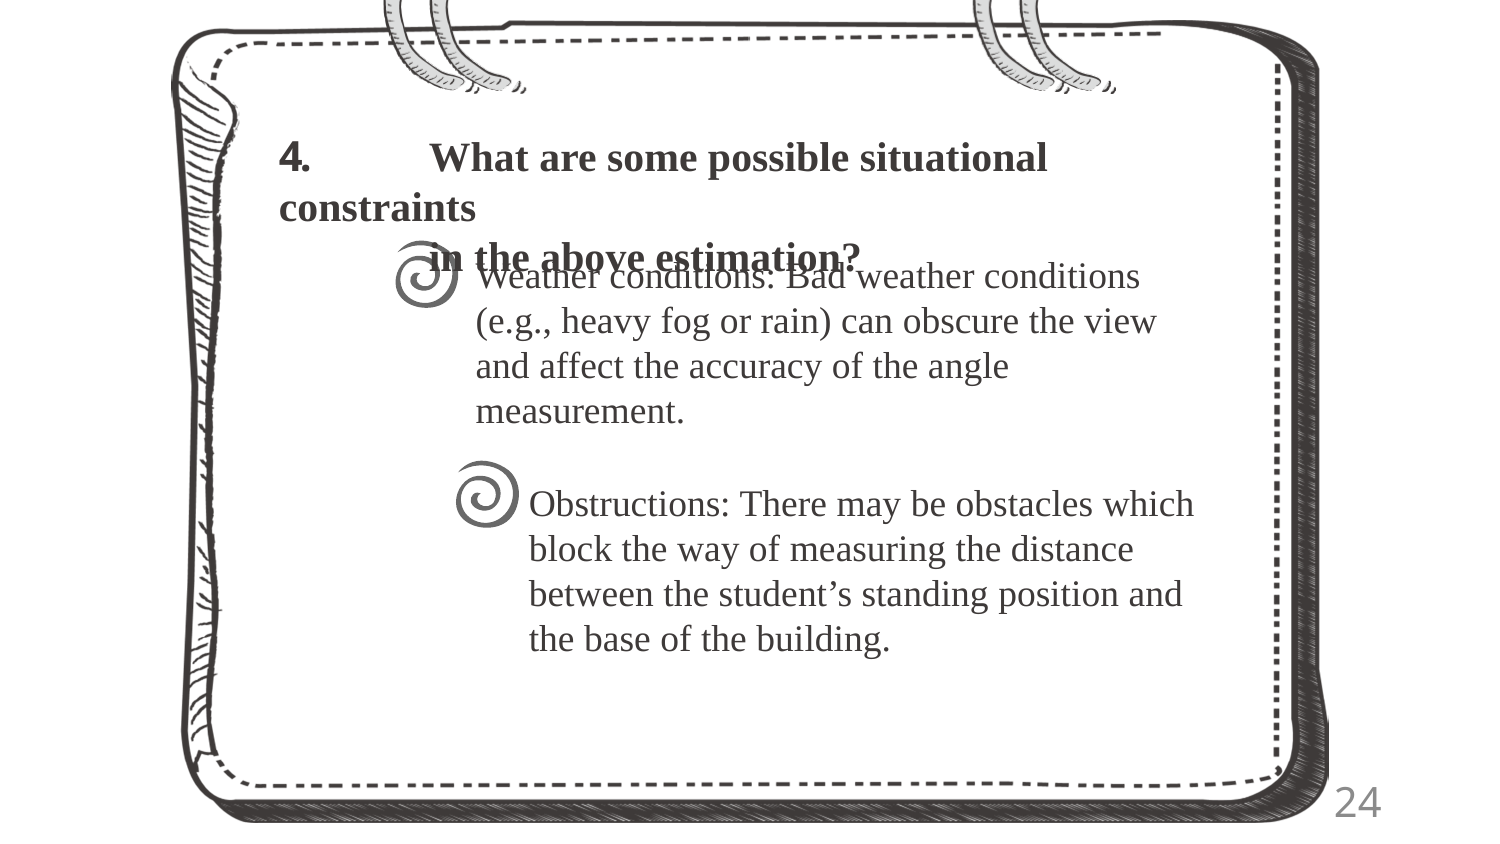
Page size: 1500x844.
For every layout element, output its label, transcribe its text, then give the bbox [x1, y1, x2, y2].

slide_number 24 [1059, 782, 1397, 827]
picture [171, 0, 1329, 823]
